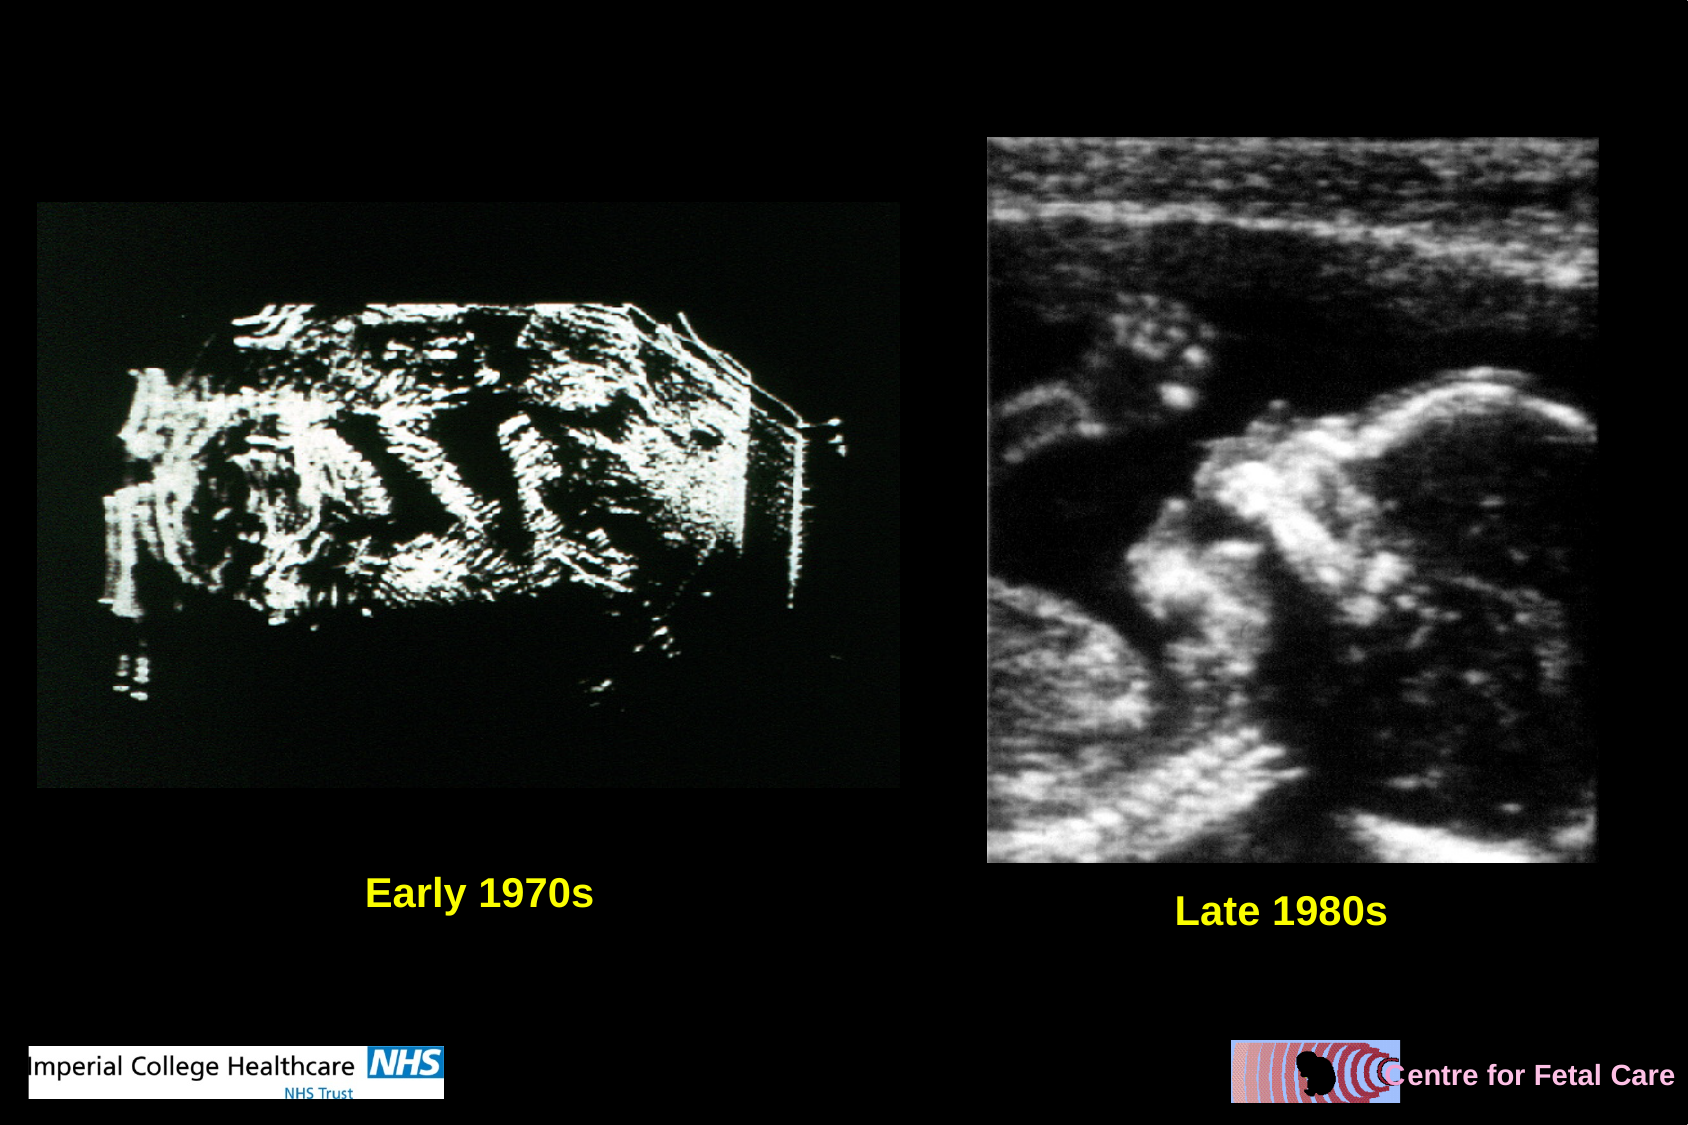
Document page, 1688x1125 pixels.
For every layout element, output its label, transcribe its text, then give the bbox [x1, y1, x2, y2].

picture [28, 1046, 444, 1099]
picture [987, 137, 1600, 863]
picture [1231, 1040, 1401, 1103]
text_box Early 1970s [350, 858, 610, 924]
text_box Late 1980s [1159, 876, 1404, 942]
picture [1389, 1068, 1401, 1082]
picture [37, 202, 901, 788]
